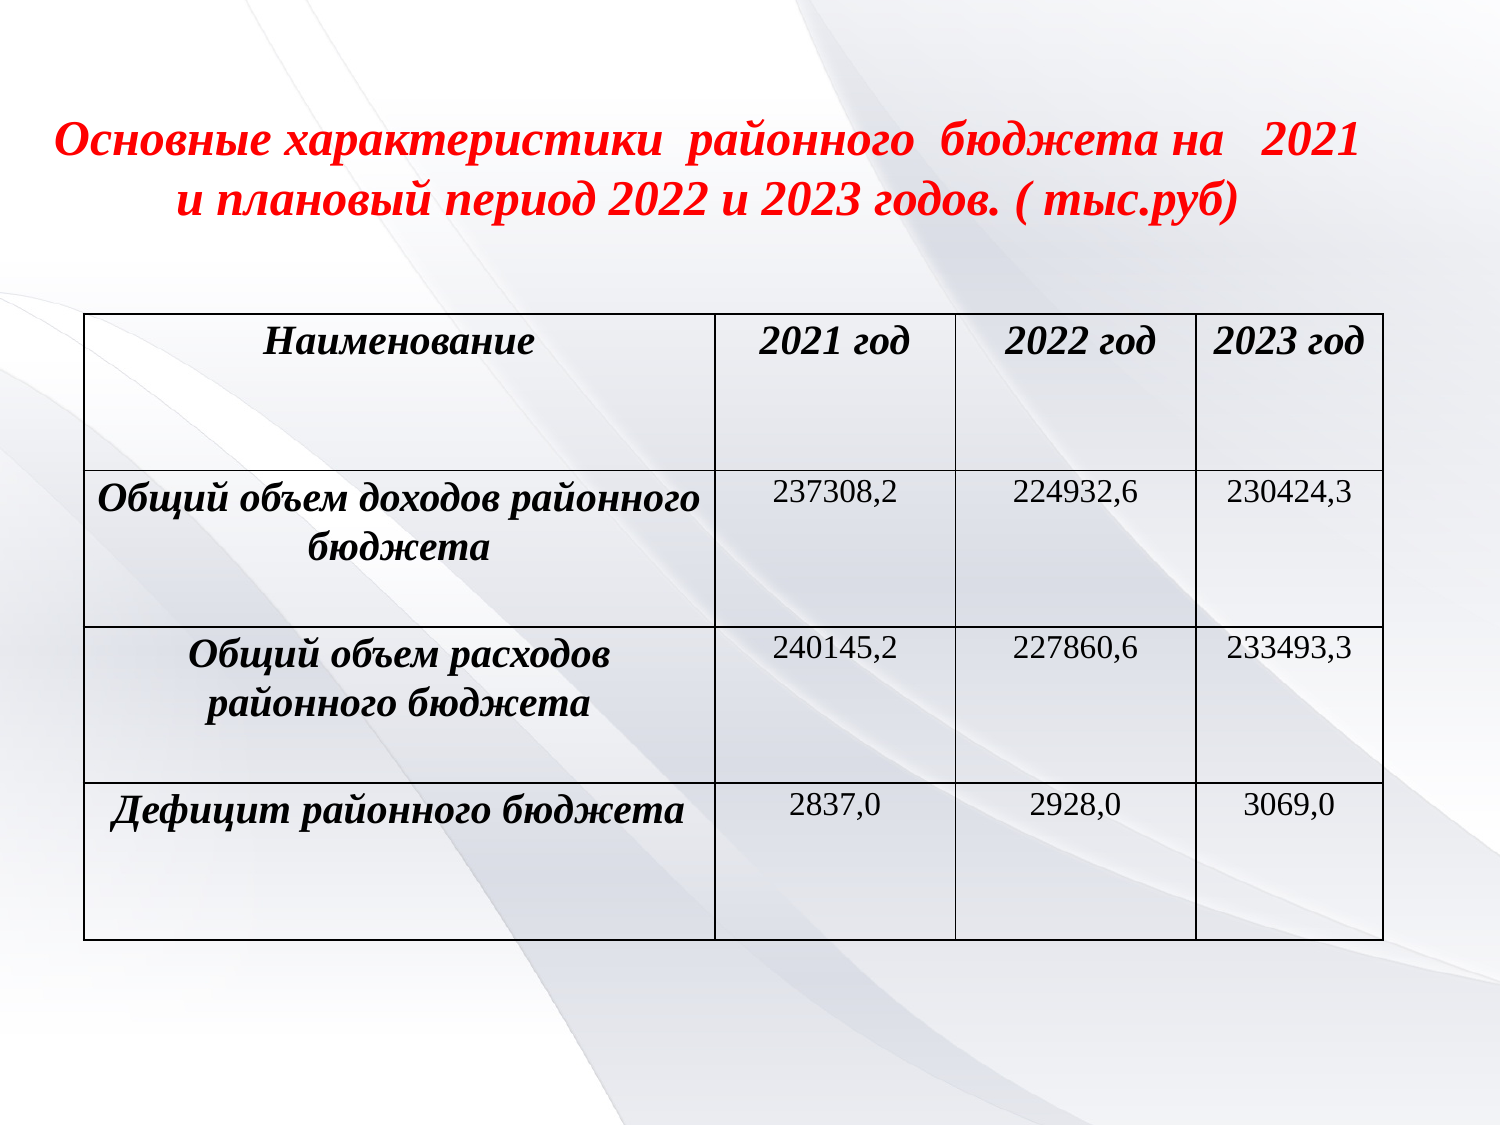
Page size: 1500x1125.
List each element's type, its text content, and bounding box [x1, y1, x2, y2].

picture [0, 0, 1500, 1125]
table_cell 230424,3 [1197, 471, 1382, 626]
table_header 2023 год [1197, 315, 1382, 470]
table_header Наименование [85, 315, 714, 470]
table_cell 233493,3 [1197, 628, 1382, 782]
table_cell 240145,2 [716, 628, 955, 782]
table_cell 237308,2 [716, 471, 955, 626]
table_cell Общий объем доходов районного бюджета [85, 471, 714, 626]
table_cell 224932,6 [956, 471, 1195, 626]
table_header 2022 год [956, 315, 1195, 470]
table_cell Дефицит районного бюджета [85, 784, 714, 939]
table_header 2021 год [716, 315, 955, 470]
table_cell 2837,0 [716, 784, 955, 939]
table_cell 2928,0 [956, 784, 1195, 939]
table_cell 3069,0 [1197, 784, 1382, 939]
table_cell Общий объем расходов районного бюджета [85, 628, 714, 782]
table_cell 227860,6 [956, 628, 1195, 782]
title Основные характеристики районного бюджета на 2021 и плановый период 2022 и 2023 годов. ( тыс.руб) [32, 45, 1384, 233]
